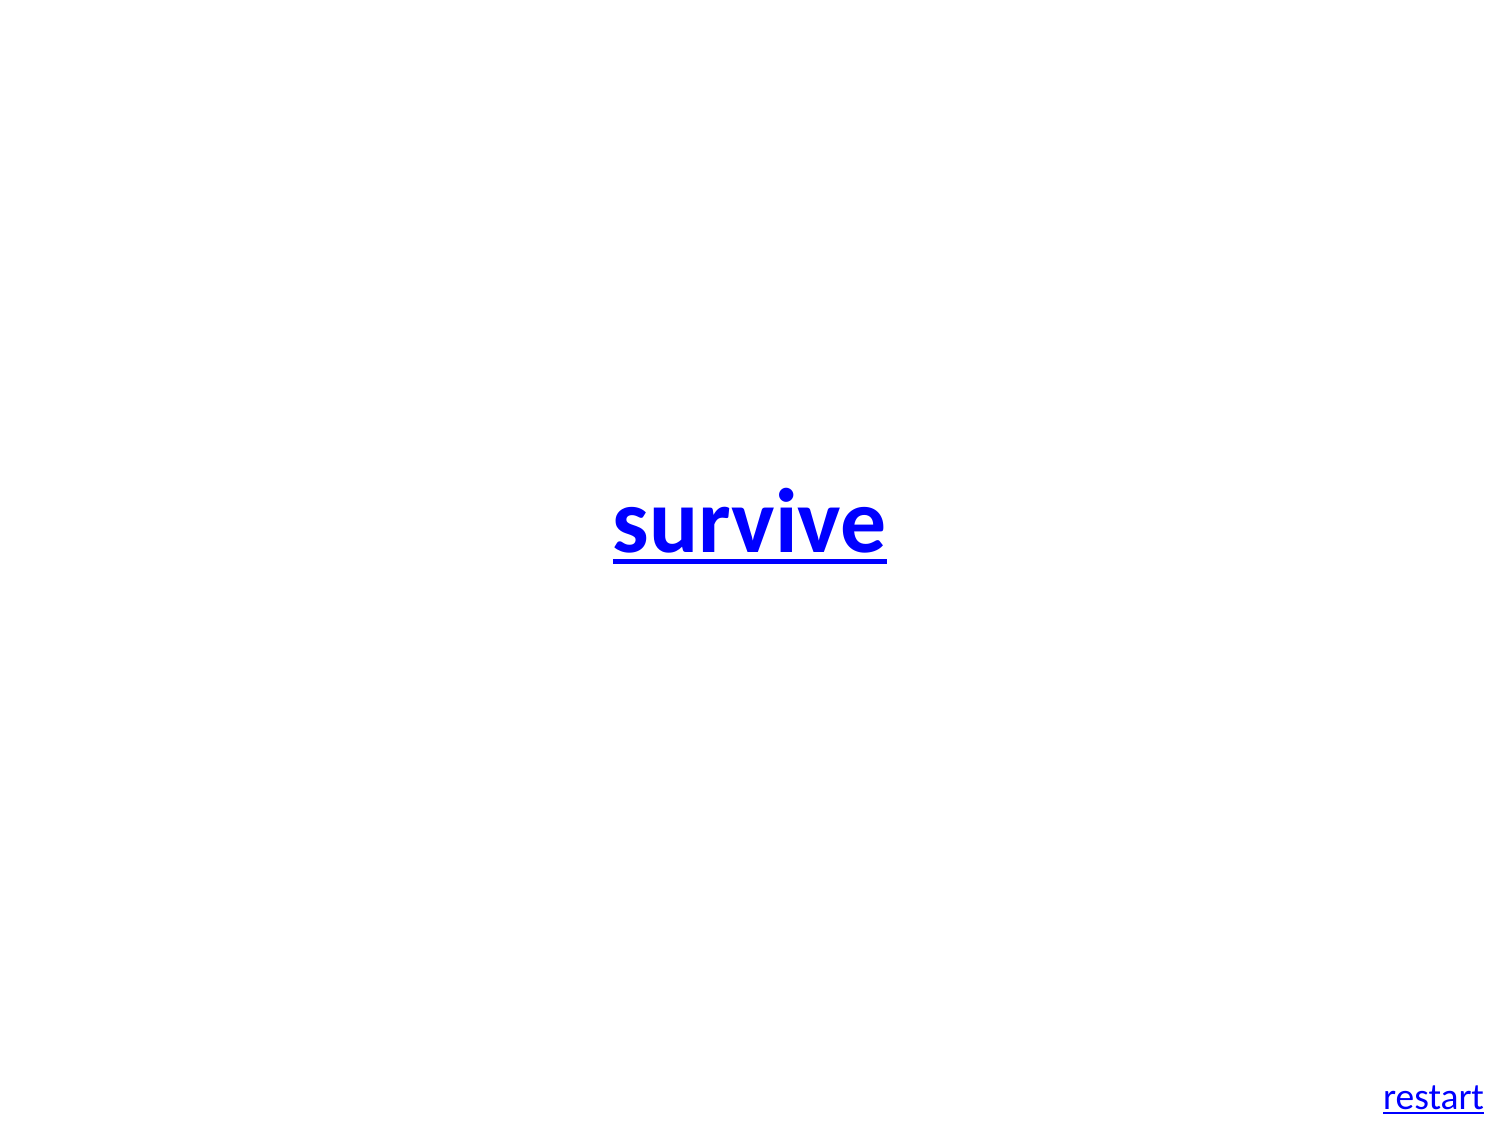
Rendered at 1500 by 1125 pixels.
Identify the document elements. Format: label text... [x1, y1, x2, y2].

list survive [75, 324, 1425, 1005]
